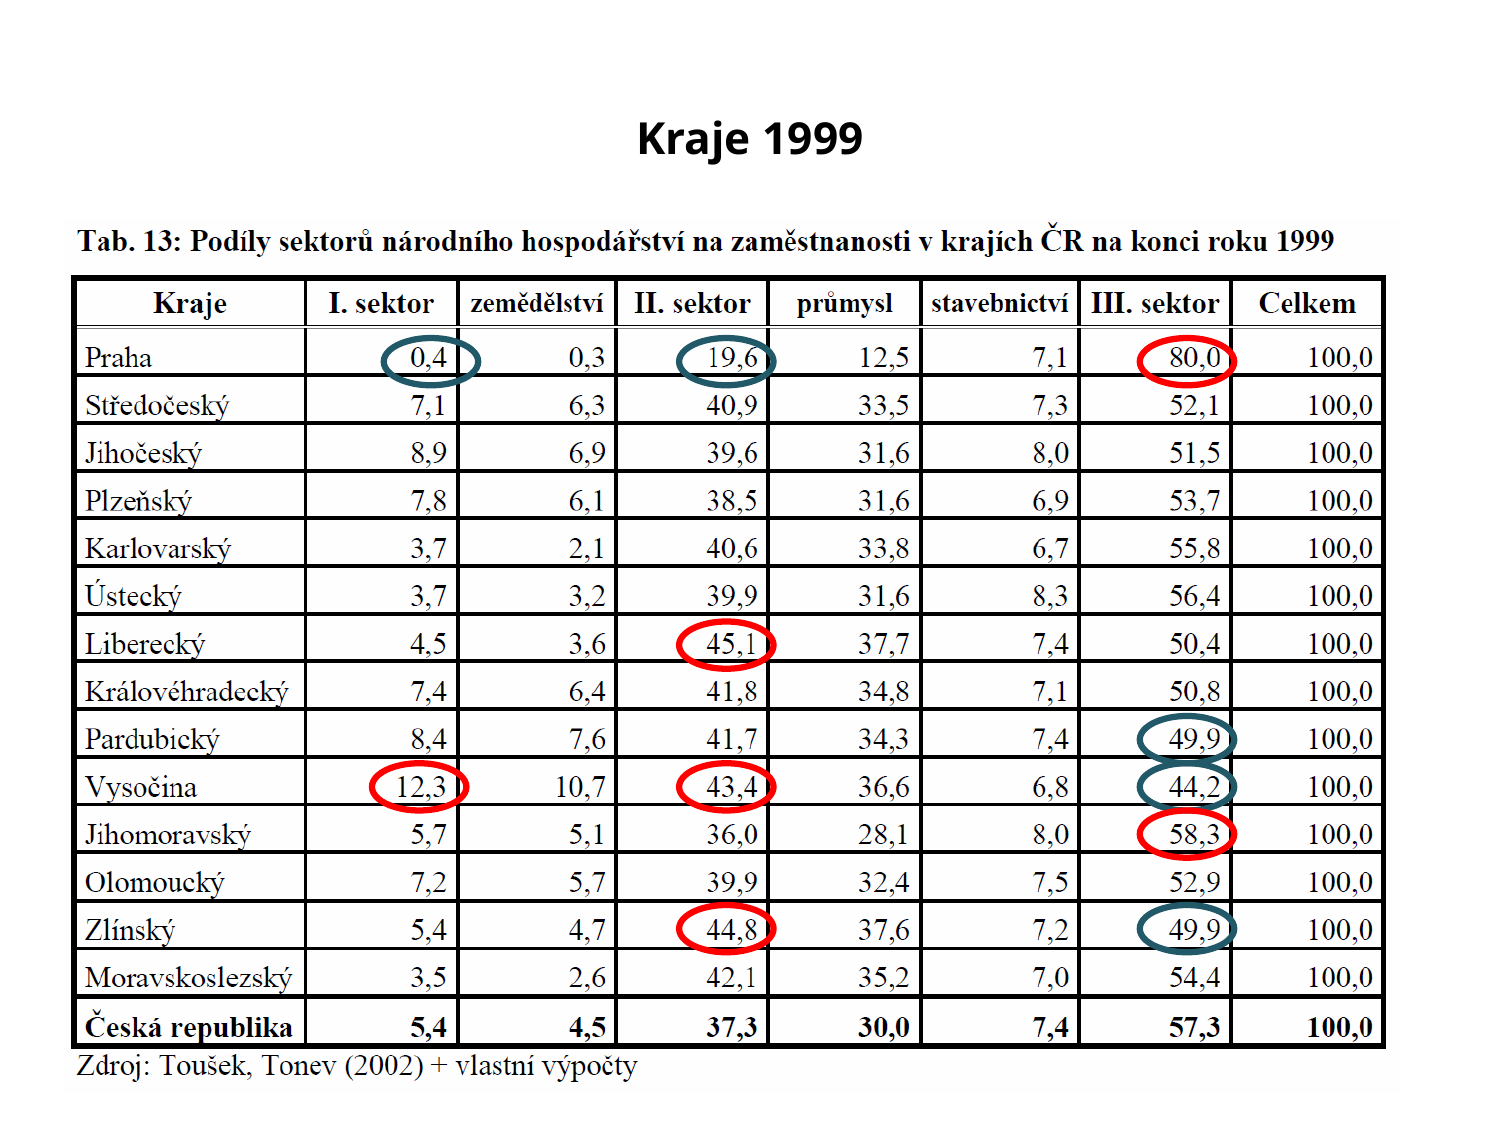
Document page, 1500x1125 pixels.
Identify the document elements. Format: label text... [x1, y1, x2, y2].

title Kraje 1999 [75, 42, 1425, 231]
picture [64, 219, 1400, 1094]
